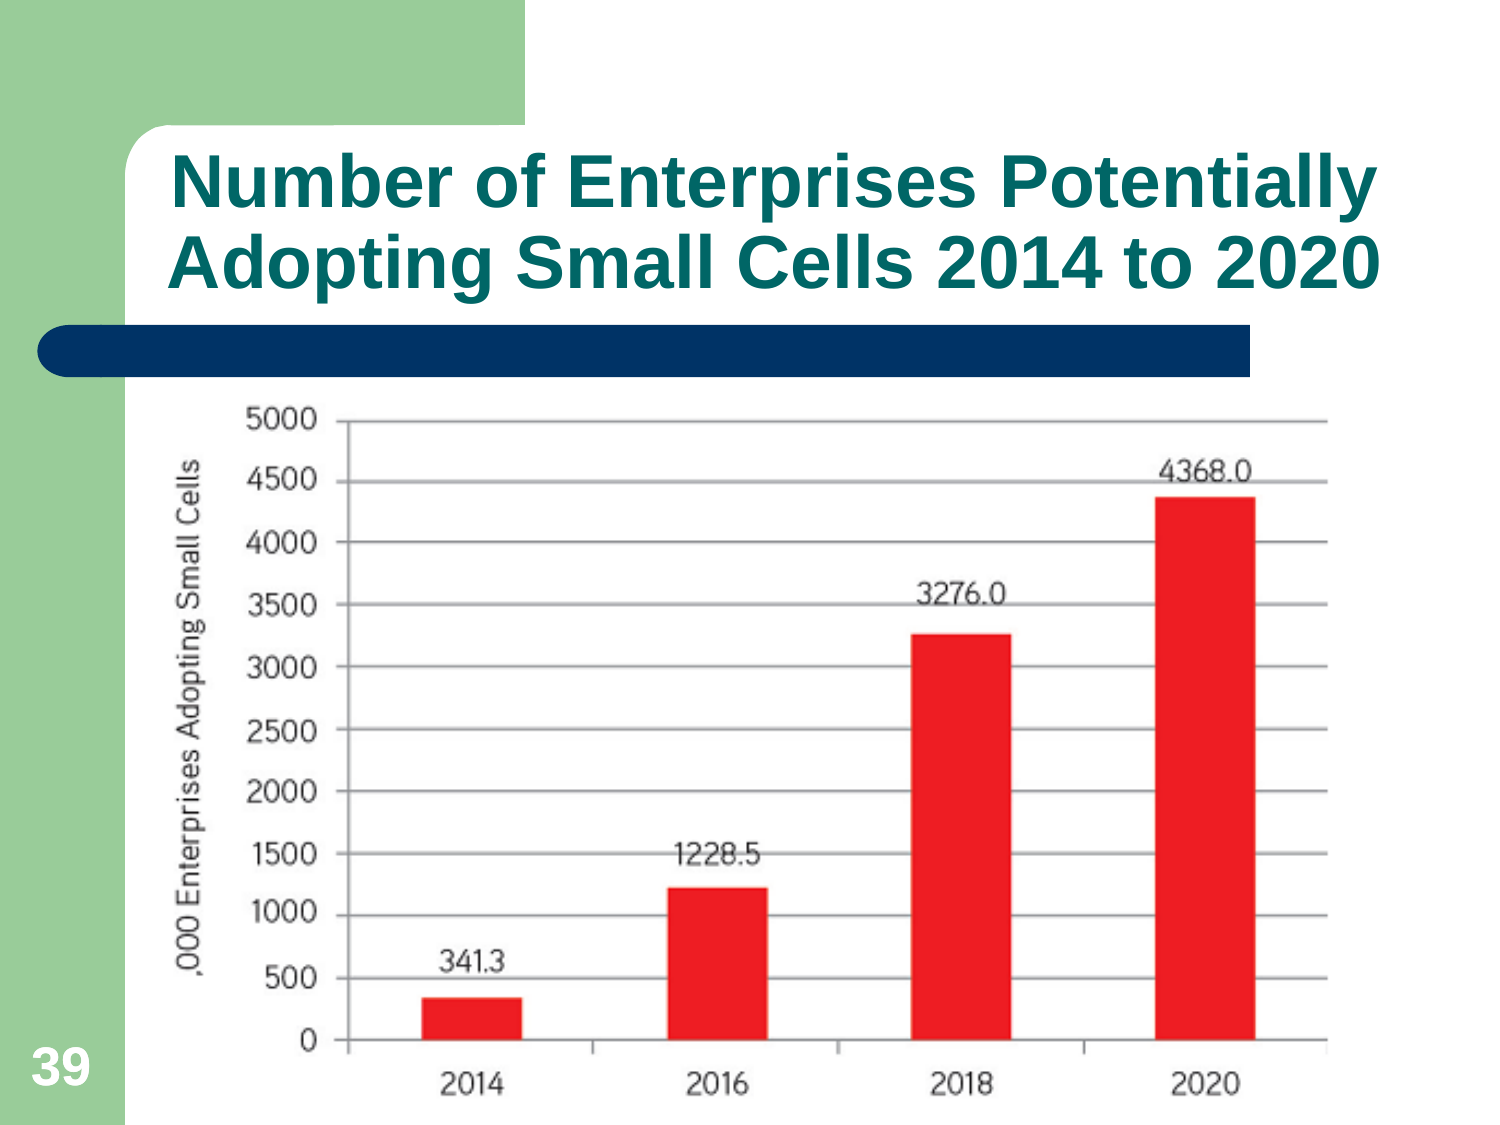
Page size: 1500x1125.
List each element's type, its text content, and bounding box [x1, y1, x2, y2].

picture [138, 397, 1337, 1105]
title Number of Enterprises Potentially Adopting Small Cells 2014 to 2020 [124, 124, 1426, 313]
text_box 39 [13, 1023, 111, 1105]
